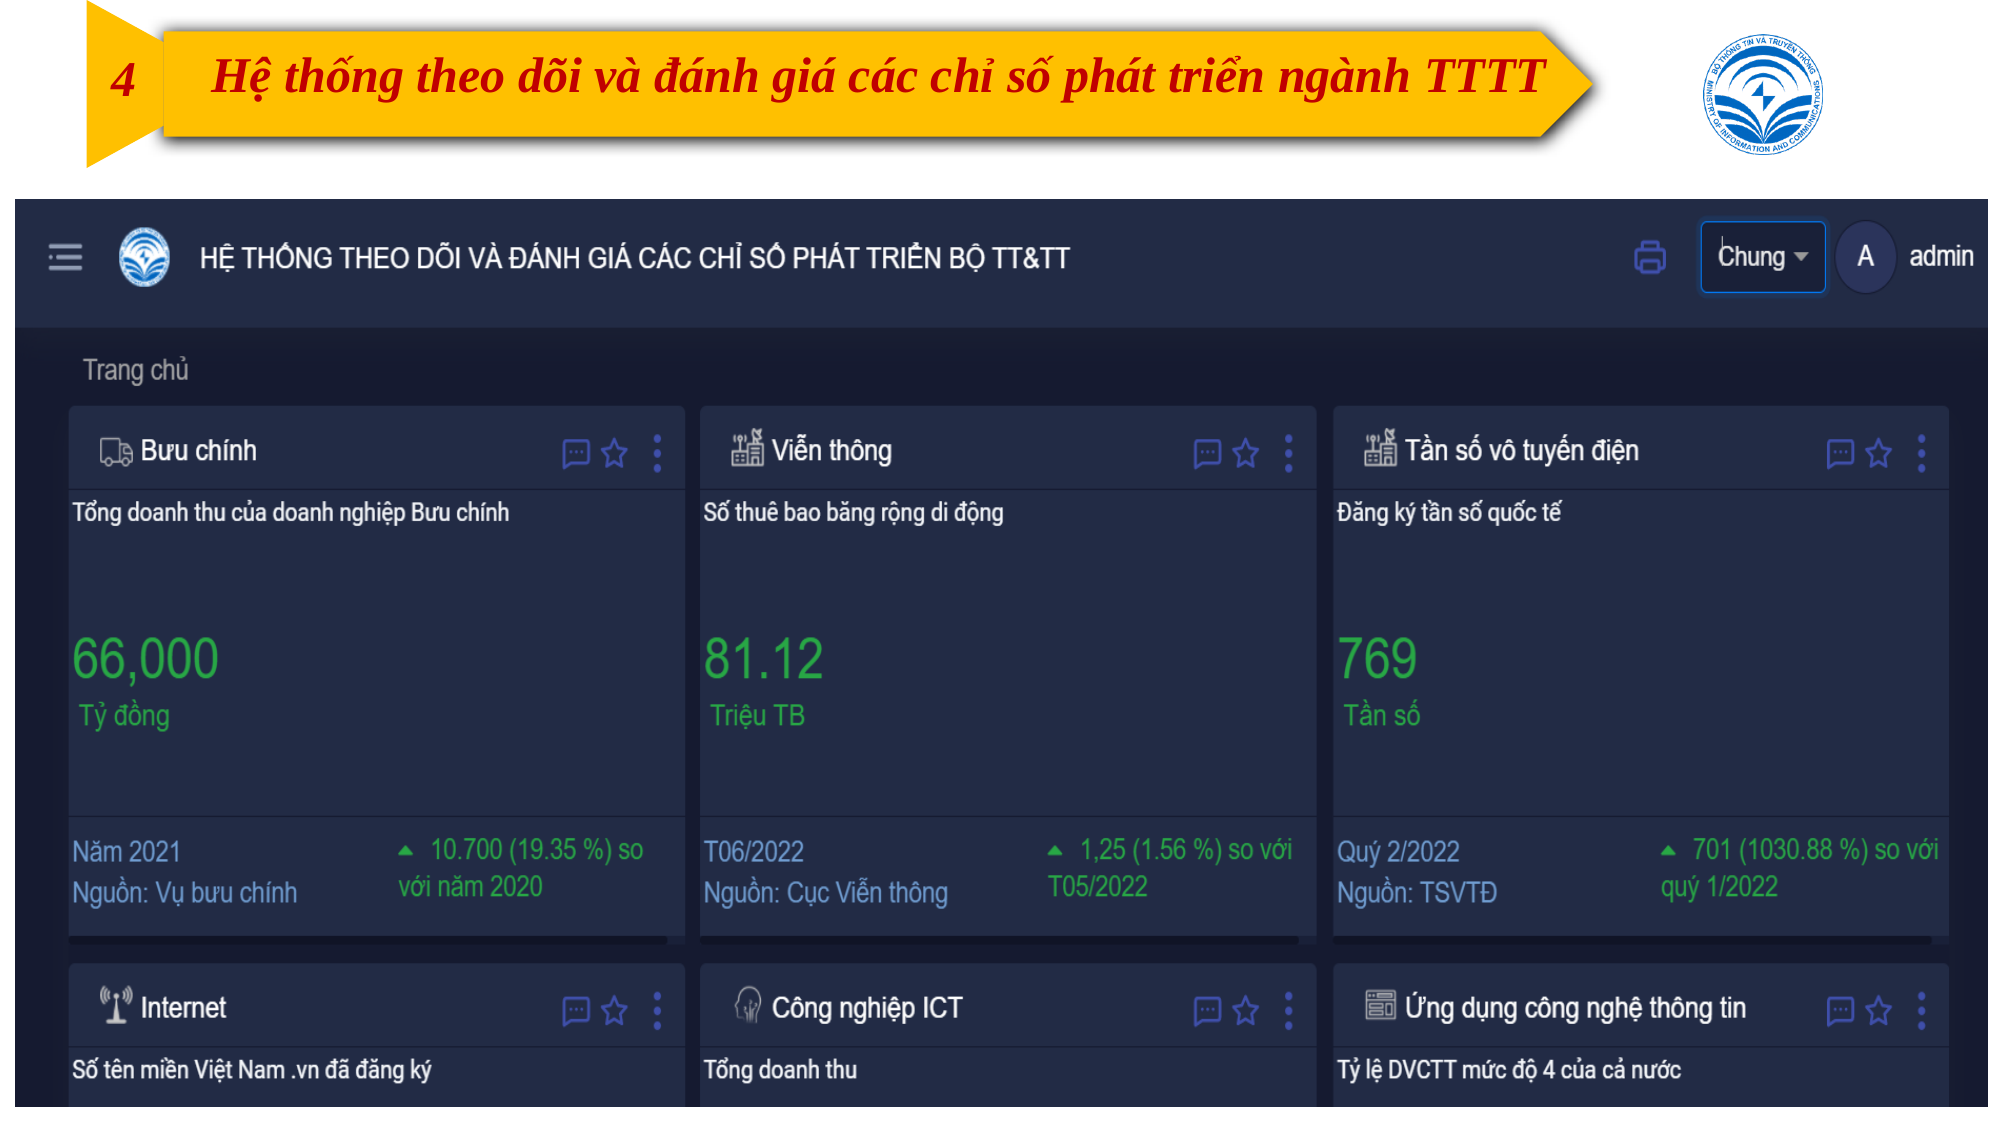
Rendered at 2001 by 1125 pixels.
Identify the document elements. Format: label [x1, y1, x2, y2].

picture [15, 199, 1988, 1107]
picture [1703, 34, 1823, 155]
text_box [1797, 58, 1941, 199]
text_box [86, 0, 1797, 199]
